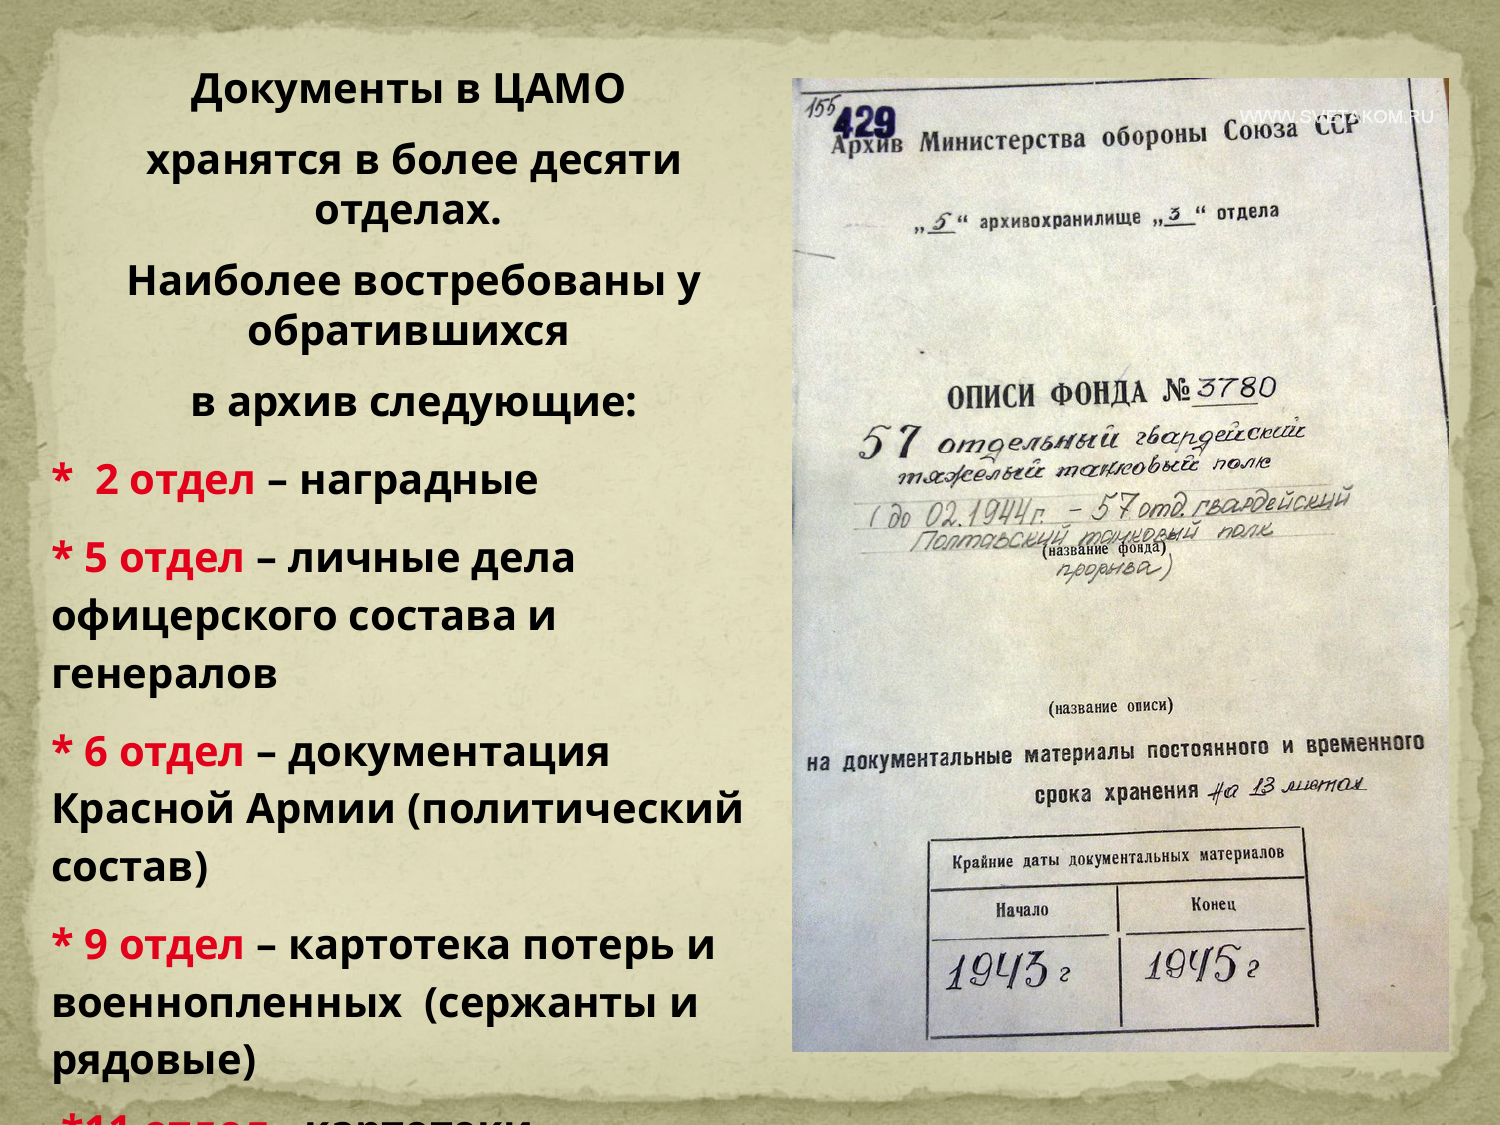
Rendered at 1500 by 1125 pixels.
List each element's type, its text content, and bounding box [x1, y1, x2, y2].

picture [791, 77, 1450, 1052]
text_box Документы в ЦАМО хранятся в более десяти отделах. Наиболее востребованы у обратившихся в архив следующие: * 2 отдел – наградные * 5 отдел – личные дела офицерского состава и генералов * 6 отдел – документация Красной Армии (политический состав) * 9 отдел – картотека потерь и военнопленных (сержанты и рядовые) *11 отдел - картотеки персонального учёта, потерь, военнопленных офицеров и генералов и картотека награжденных медалями и орденами всех военнослужащих. [36, 54, 793, 1125]
